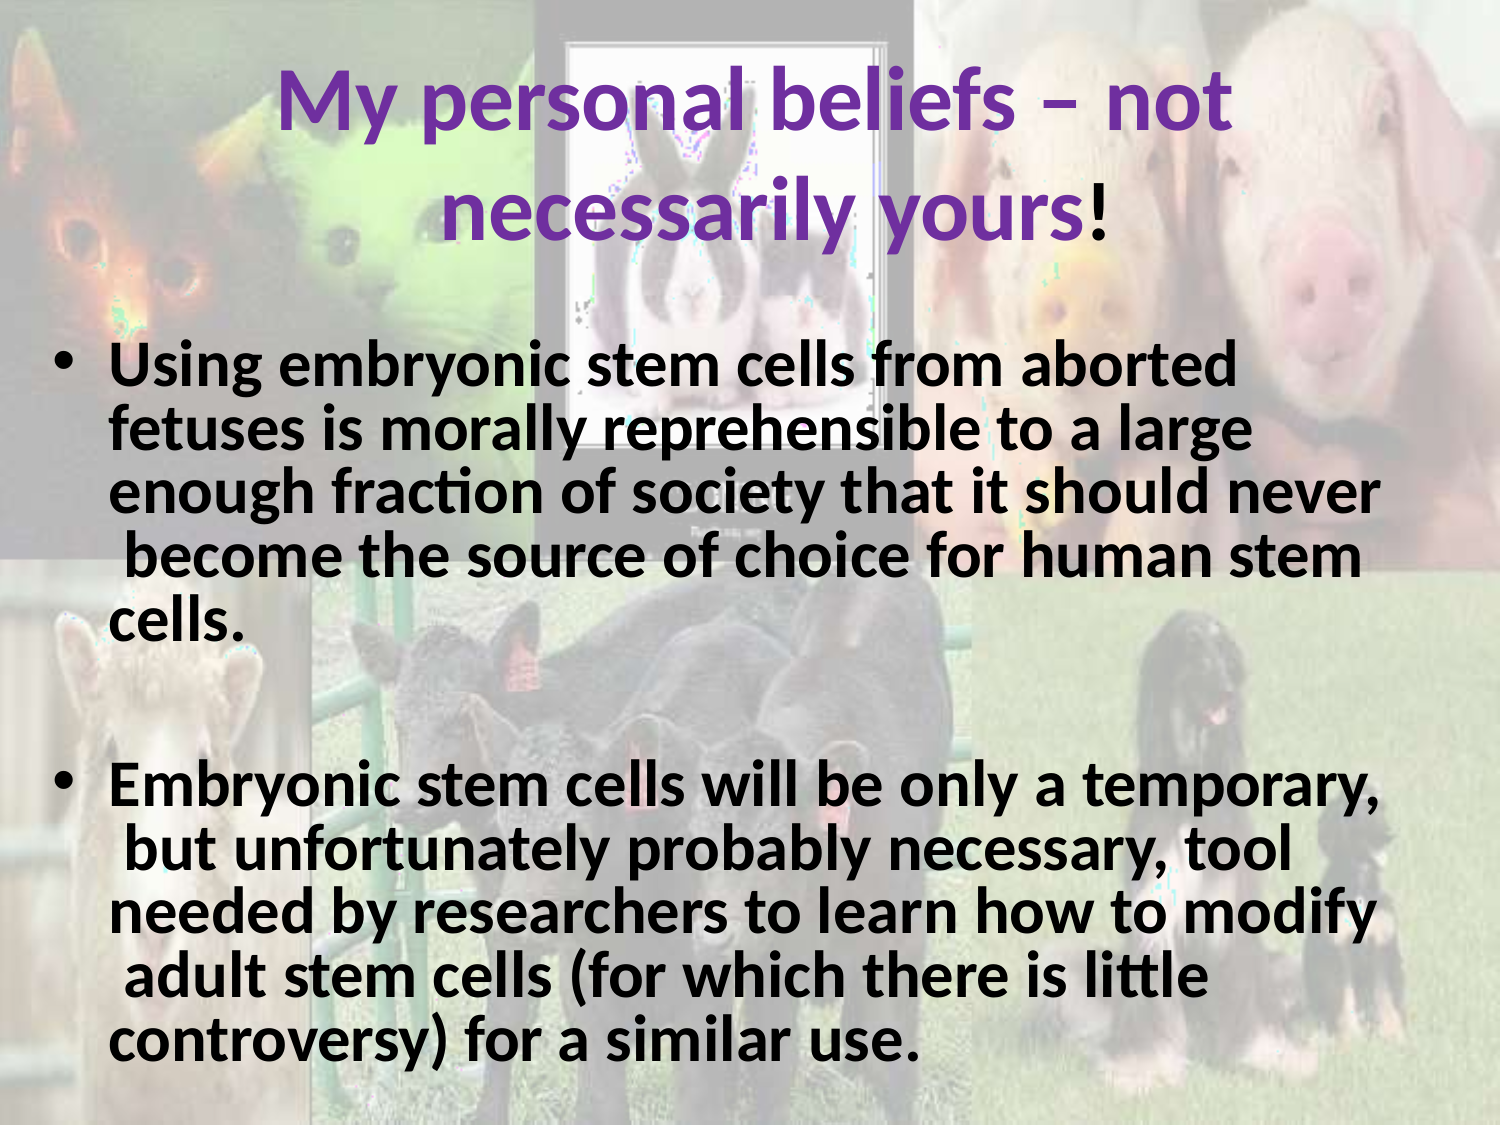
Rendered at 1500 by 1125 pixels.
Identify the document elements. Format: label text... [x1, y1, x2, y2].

picture [0, 0, 1500, 1125]
title My personal beliefs – not necessarily yours! [273, 36, 1240, 260]
text_box Using embryonic stem cells from aborted fetuses is morally reprehensible to a large enough fraction of society that it should never become the source of choice for human stem cells. Embryonic stem cells will be only a temporary, but unfortunately probably necessary, tool needed by researchers to learn how to modify adult stem cells (for which there is little controversy) for a similar use. [50, 316, 1394, 1075]
